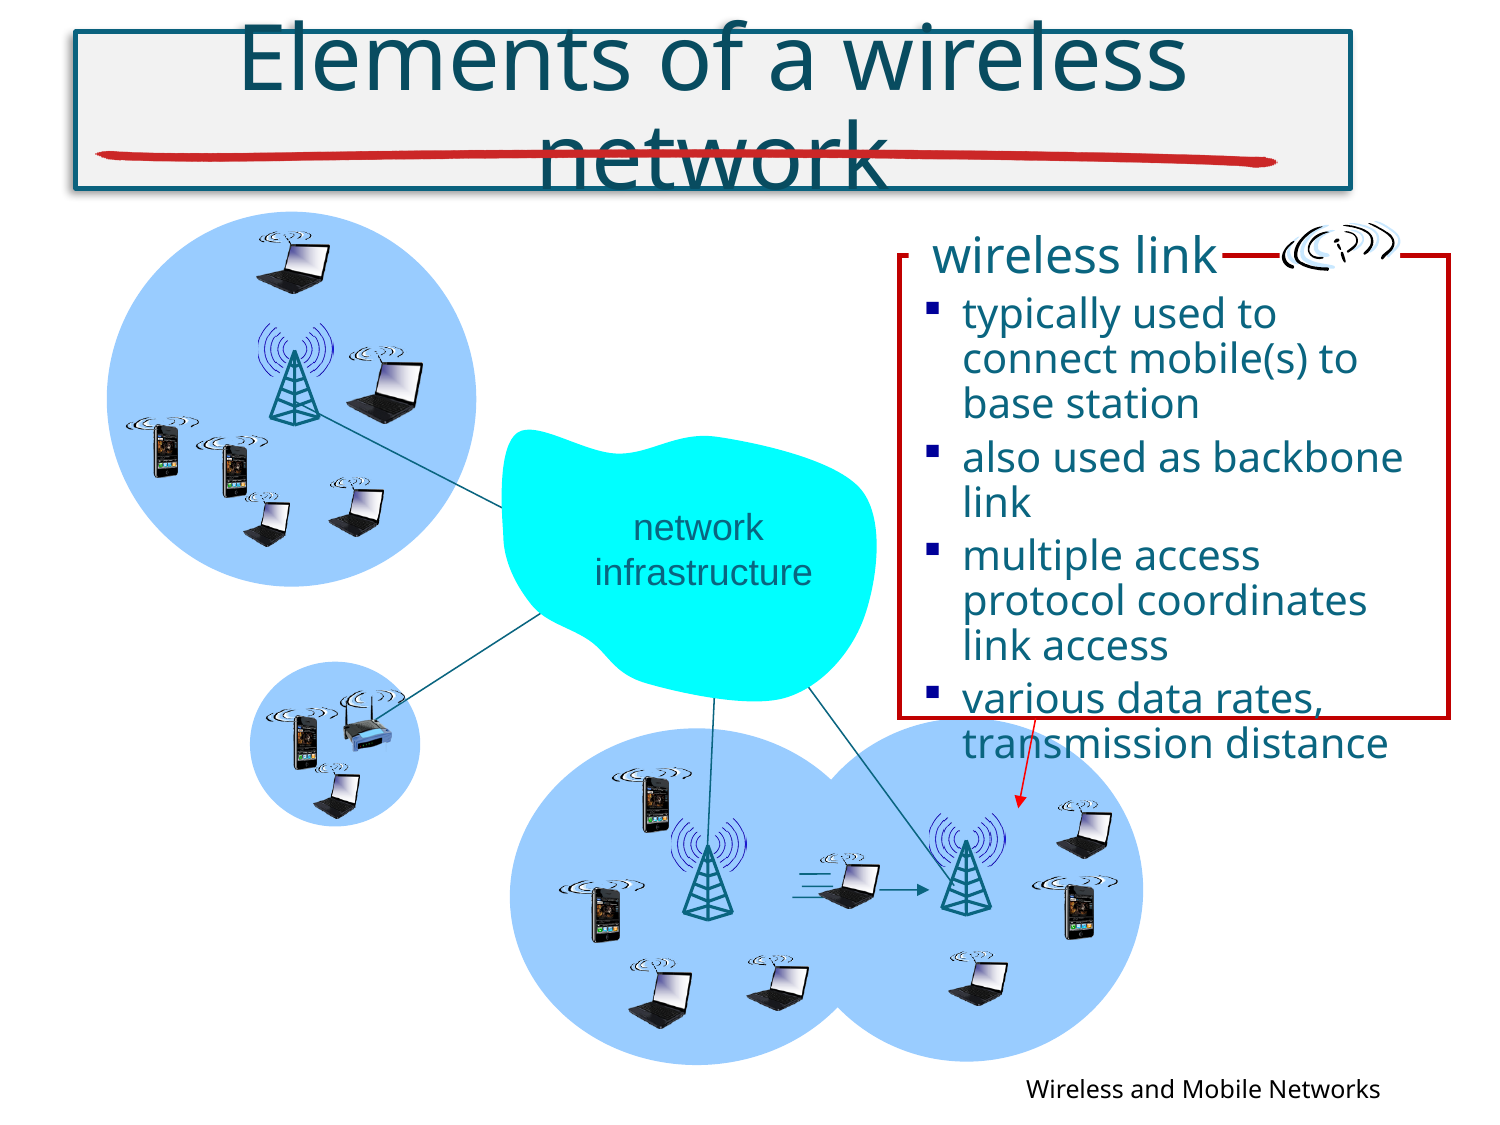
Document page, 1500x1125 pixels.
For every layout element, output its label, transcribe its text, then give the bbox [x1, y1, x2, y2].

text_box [313, 761, 360, 819]
text_box [880, 883, 929, 897]
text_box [1031, 874, 1118, 940]
text_box [509, 728, 884, 1066]
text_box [346, 344, 423, 424]
footer Wireless and Mobile Networks [960, 1067, 1404, 1110]
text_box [258, 323, 334, 425]
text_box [1281, 221, 1401, 271]
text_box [746, 953, 809, 1011]
text_box [831, 719, 1144, 1062]
text_box [106, 211, 477, 587]
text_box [498, 419, 886, 709]
text_box [249, 661, 421, 827]
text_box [124, 415, 199, 478]
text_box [243, 490, 290, 547]
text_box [265, 706, 339, 770]
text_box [339, 688, 405, 752]
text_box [671, 818, 747, 920]
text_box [929, 813, 1006, 916]
picture [90, 144, 1291, 173]
text_box [1014, 718, 1036, 809]
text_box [628, 956, 692, 1029]
text_box wireless link typically used to connect mobile(s) to base station also used as backbone link multiple access protocol coordinates link access various data rates, transmission distance [908, 223, 1425, 647]
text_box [195, 434, 268, 498]
title Elements of a wireless network [73, 29, 1353, 191]
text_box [818, 851, 880, 909]
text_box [948, 949, 1008, 1006]
text_box [899, 255, 1449, 719]
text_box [1056, 798, 1112, 859]
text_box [256, 229, 330, 294]
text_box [328, 476, 384, 537]
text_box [558, 878, 645, 943]
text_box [611, 766, 692, 833]
